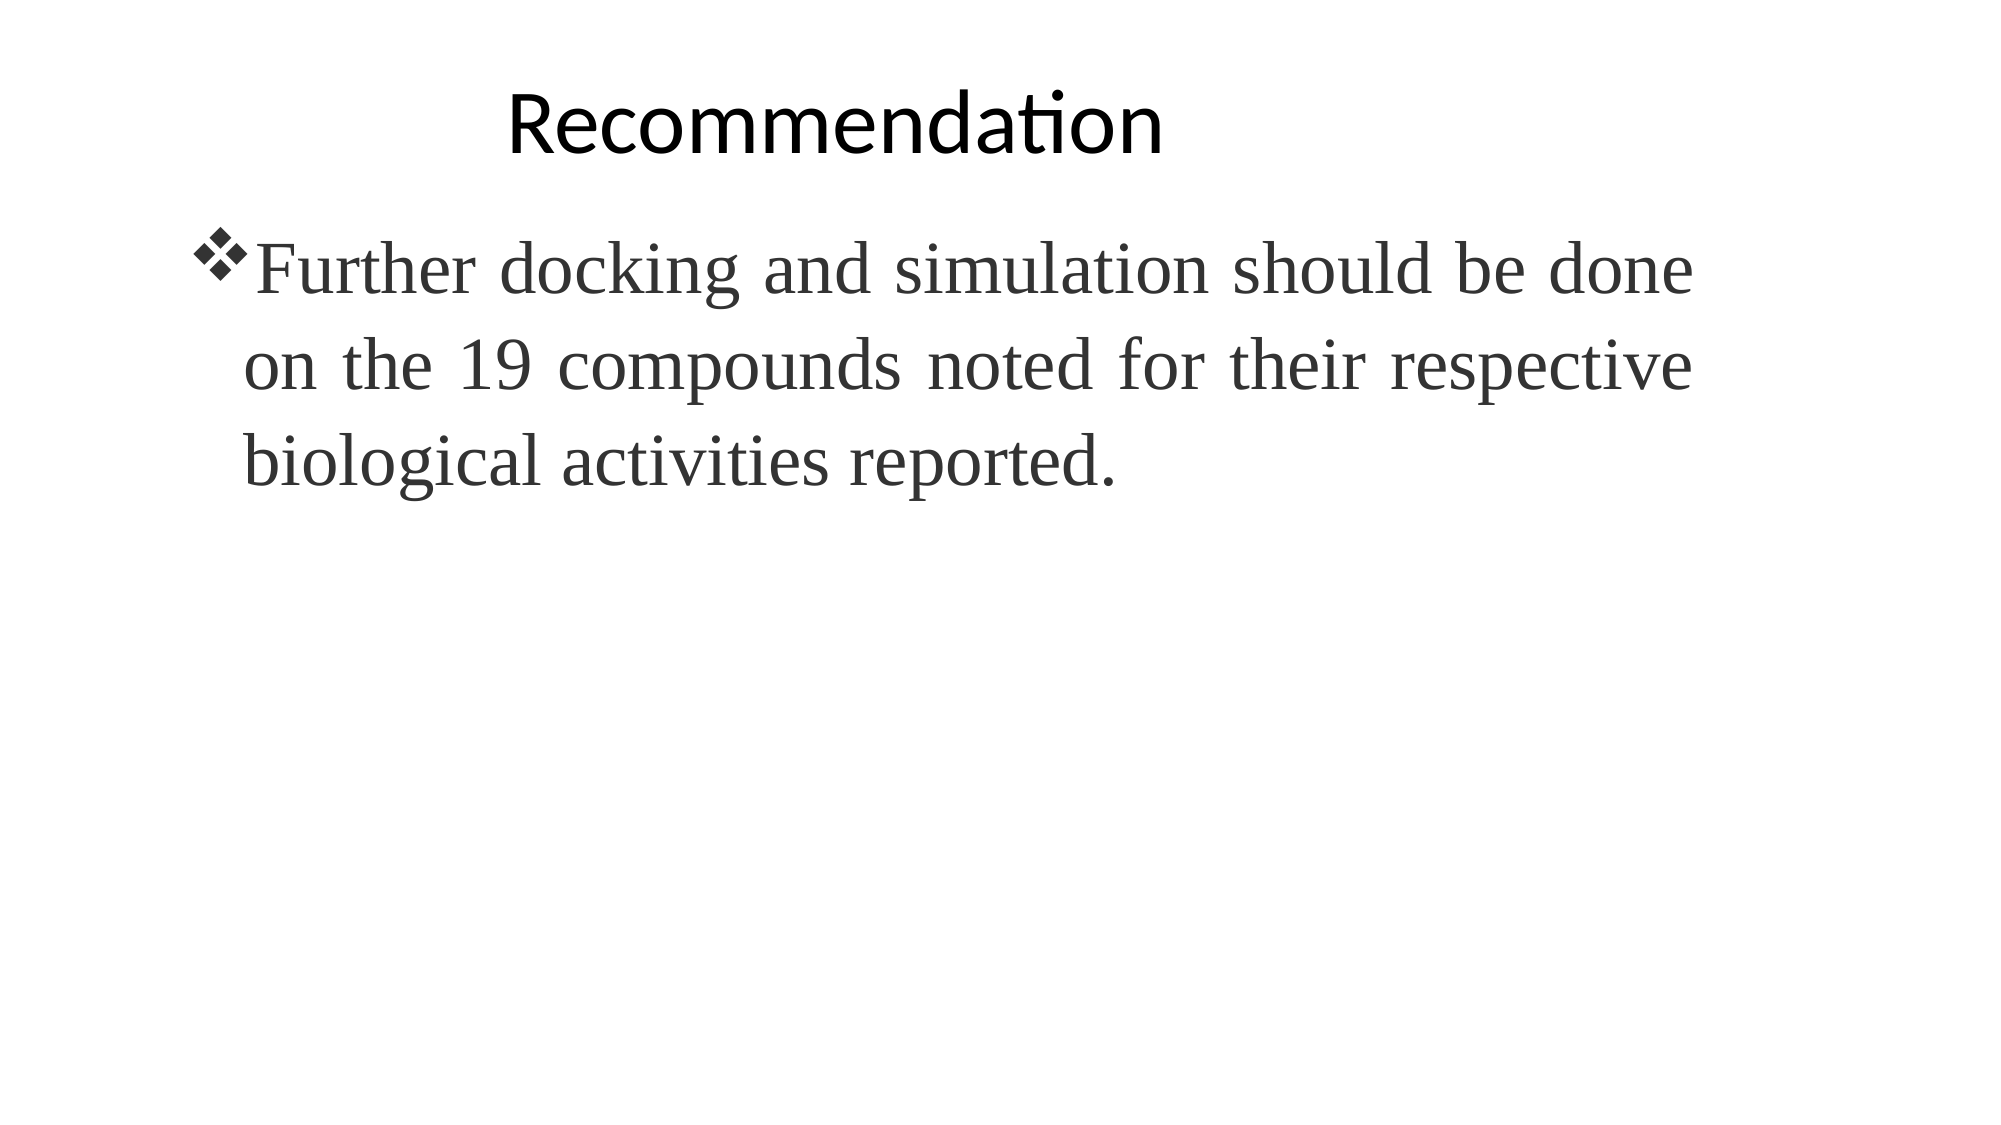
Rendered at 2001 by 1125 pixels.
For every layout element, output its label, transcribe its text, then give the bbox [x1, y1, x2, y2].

text_box Further docking and simulation should be done on the 19 compounds noted for their respective biological activities reported. [172, 204, 1711, 508]
text_box Recommendation [491, 54, 1262, 179]
